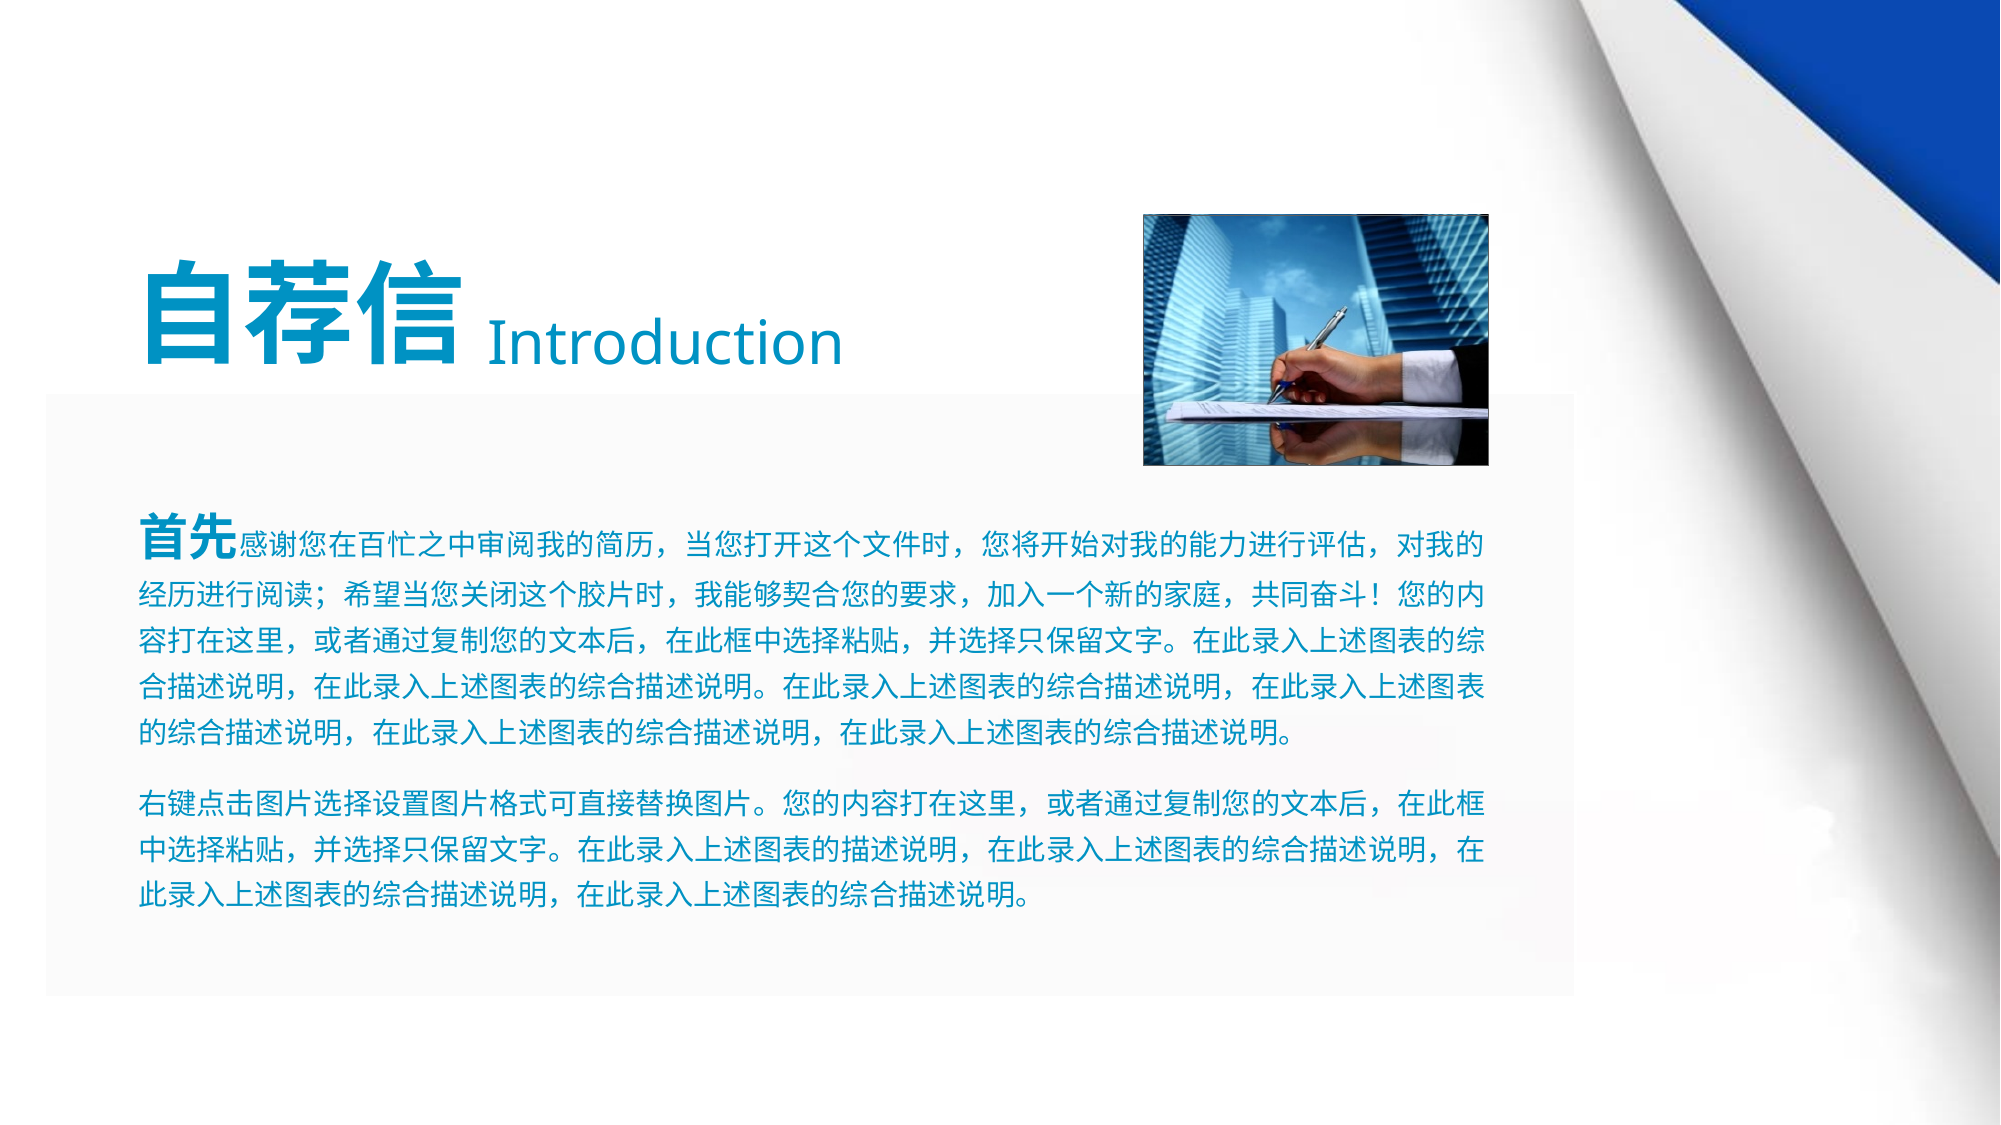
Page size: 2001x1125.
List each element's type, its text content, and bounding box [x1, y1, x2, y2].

picture [756, 0, 2000, 1125]
text_box 首先感谢您在百忙之中审阅我的简历，当您打开这个文件时，您将开始对我的能力进行评估，对我的经历进行阅读；希望当您关闭这个胶片时，我能够契合您的要求，加入一个新的家庭，共同奋斗！您的内容打在这里，或者通过复制您的文本后，在此框中选择粘贴，并选择只保留文字。在此录入上述图表的综合描述说明，在此录入上述图表的综合描述说明。在此录入上述图表的综合描述说明，在此录入上述图表的综合描述说明，在此录入上述图表的综合描述说明，在此录入上述图表的综合描述说明。 右键点击图片选择设置图片格式可直接替换图片。您的内容打在这里，或者通过复制您的文本后，在此框中选择粘贴，并选择只保留文字。在此录入上述图表的描述说明，在此录入上述图表的综合描述说明，在此录入上述图表的综合描述说明，在此录入上述图表的综合描述说明。 [118, 509, 1507, 993]
text_box Introduction [467, 293, 866, 387]
text_box [1143, 214, 1489, 466]
text_box 自荐信 [112, 233, 487, 387]
text_box [43, 392, 1577, 998]
